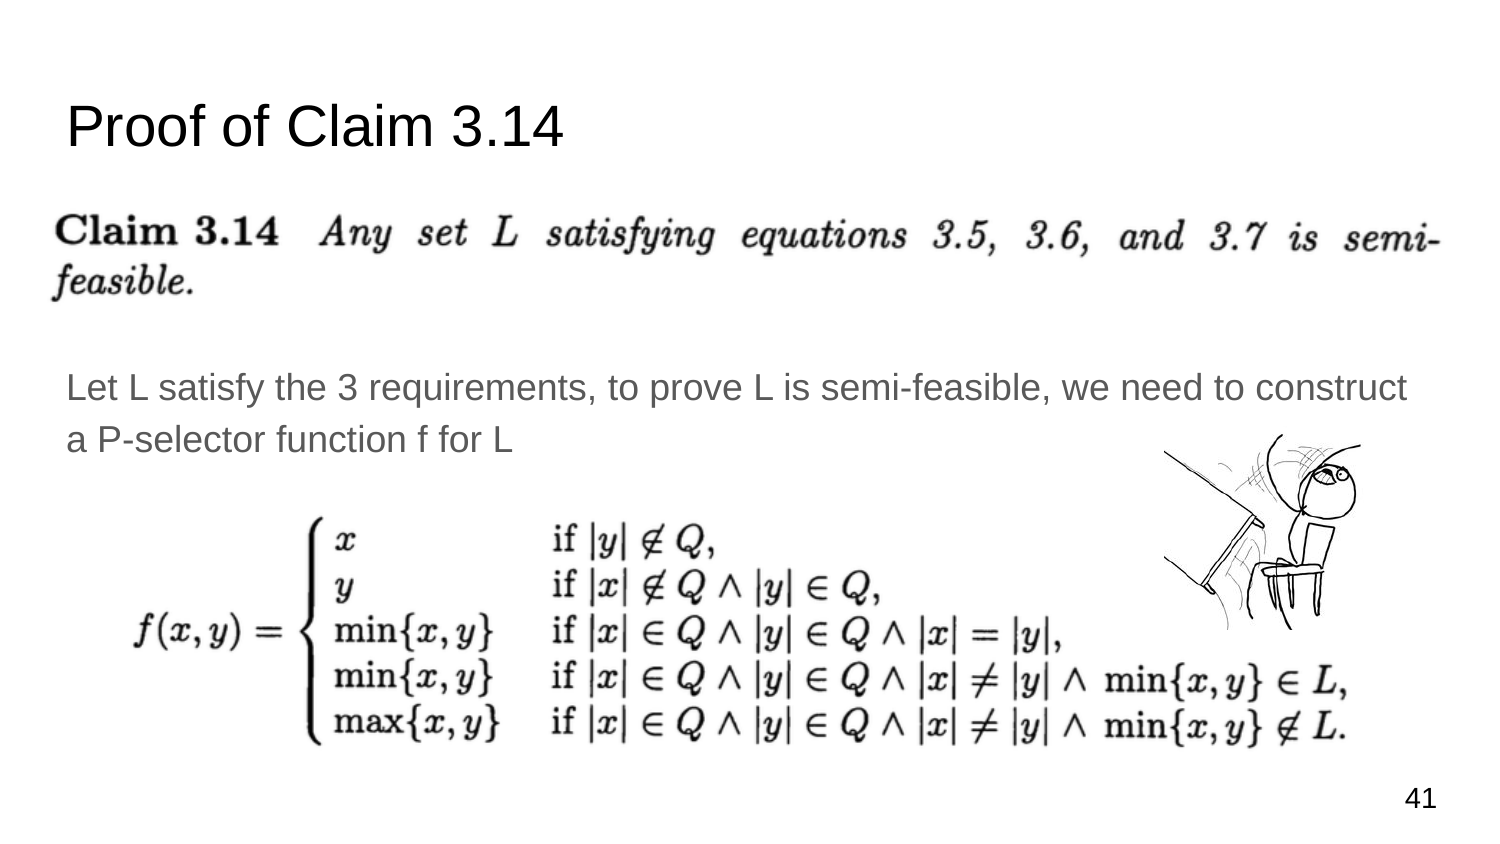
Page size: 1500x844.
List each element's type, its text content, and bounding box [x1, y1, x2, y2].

picture [43, 186, 1457, 314]
slide_number ‹#› [1389, 764, 1480, 830]
picture [122, 426, 1391, 763]
title Proof of Claim 3.14 [51, 72, 1449, 167]
list Let L satisfy the 3 requirements, to prove L is semi-feasible, we need to construct a P-selector function f for L [51, 341, 1449, 750]
